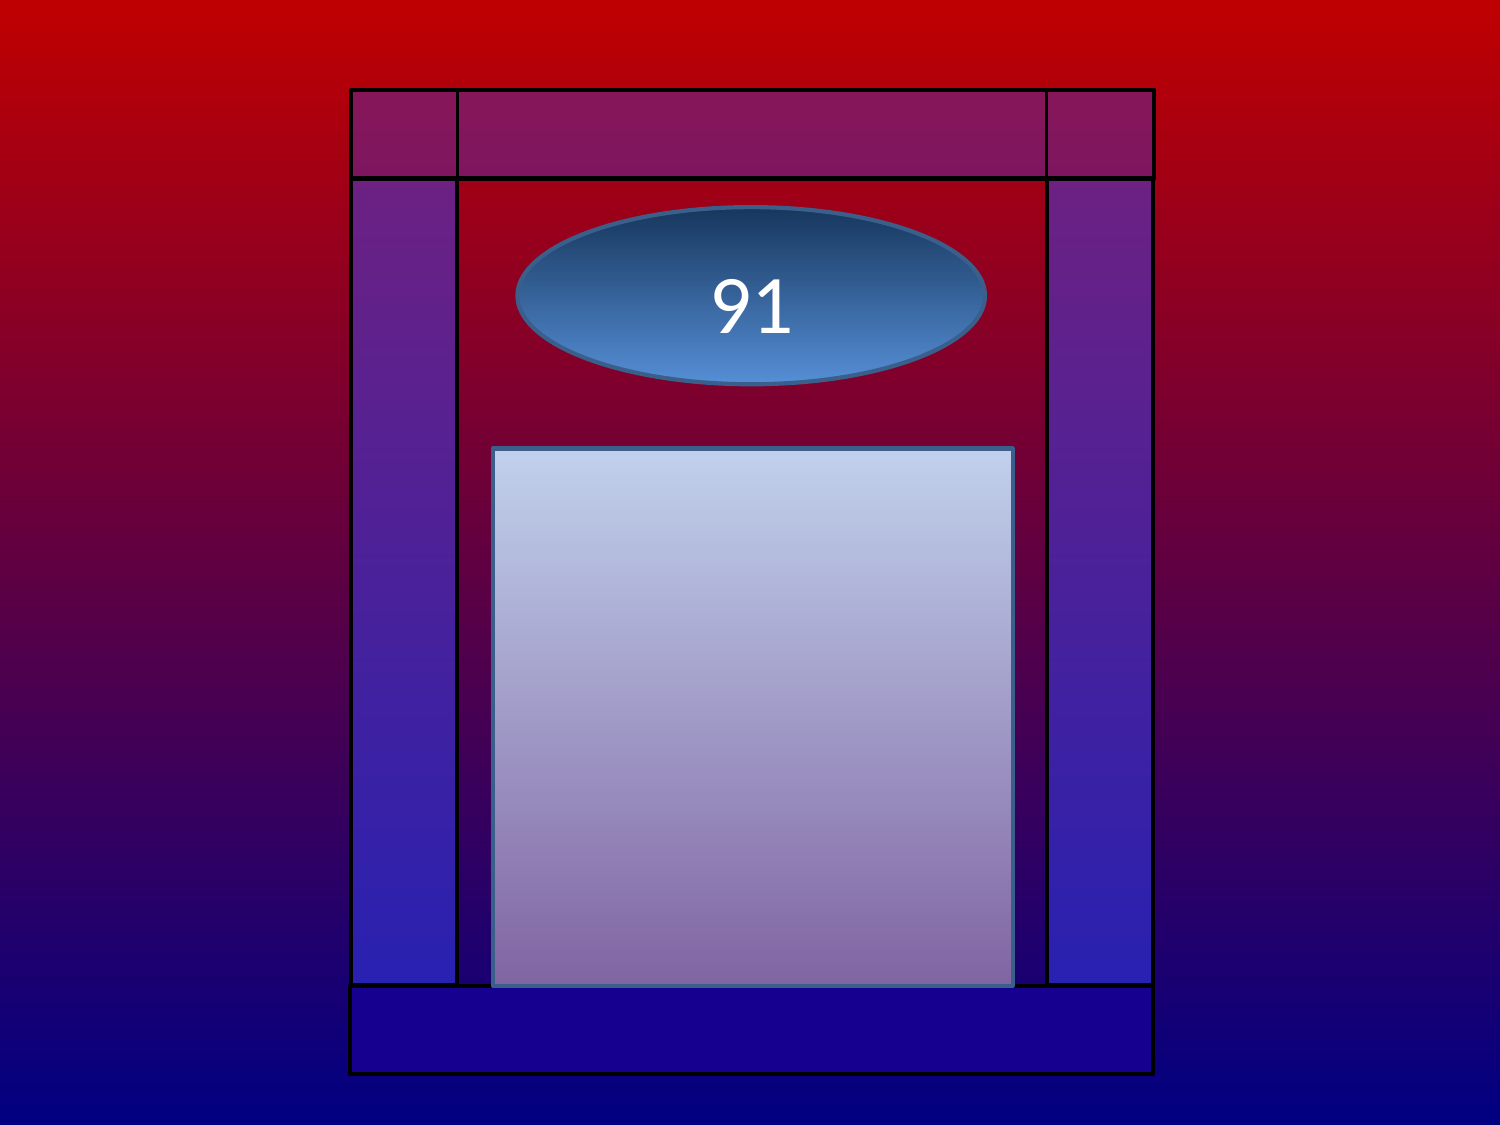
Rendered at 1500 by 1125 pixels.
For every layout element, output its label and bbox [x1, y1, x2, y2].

text_box [1048, 88, 1156, 181]
text_box [1045, 181, 1155, 987]
text_box [517, 206, 986, 385]
text_box [349, 88, 1046, 181]
text_box [348, 984, 1155, 1076]
text_box [349, 181, 459, 987]
text_box [491, 446, 1015, 988]
